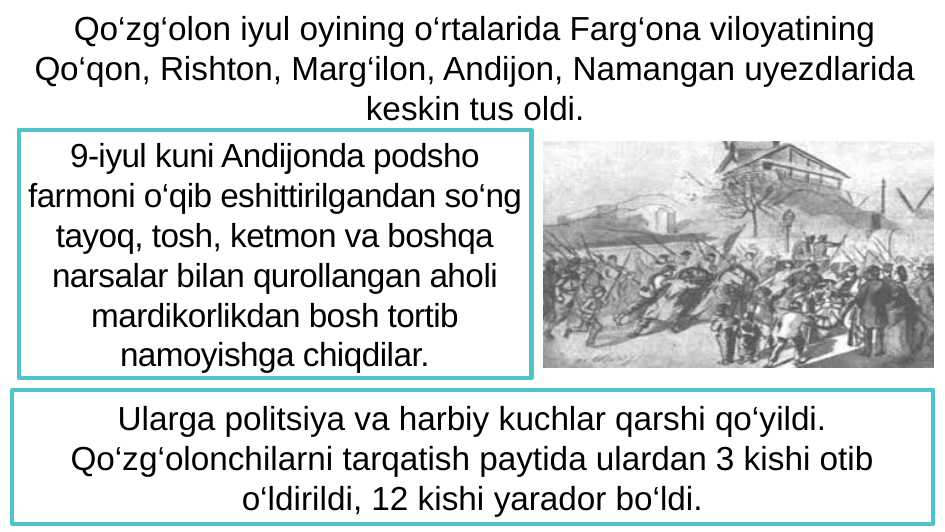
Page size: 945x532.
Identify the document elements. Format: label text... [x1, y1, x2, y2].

text_box Ularga politsiya va harbiy kuchlar qarshi qo‘yildi. Qo‘zg‘olonchilarni tarqatish paytida ulardan 3 kishi otib o‘ldirildi, 12 kishi yarador bo‘ldi. [10, 388, 935, 526]
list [543, 141, 934, 368]
text_box Qo‘zg‘olon iyul oyining o‘rtalarida Farg‘ona viloyatining Qo‘qon, Rishton, Marg‘ilon, Andijon, Namangan uyezdlarida keskin tus oldi. [11, 0, 939, 135]
title 9-iyul kuni Andijonda podsho farmoni o‘qib eshittirilgandan so‘ng tayoq, tosh, ketmon va boshqa narsalar bilan qurollangan aholi mardikorlikdan bosh tortib namoyishga chiqdilar. [17, 135, 534, 380]
